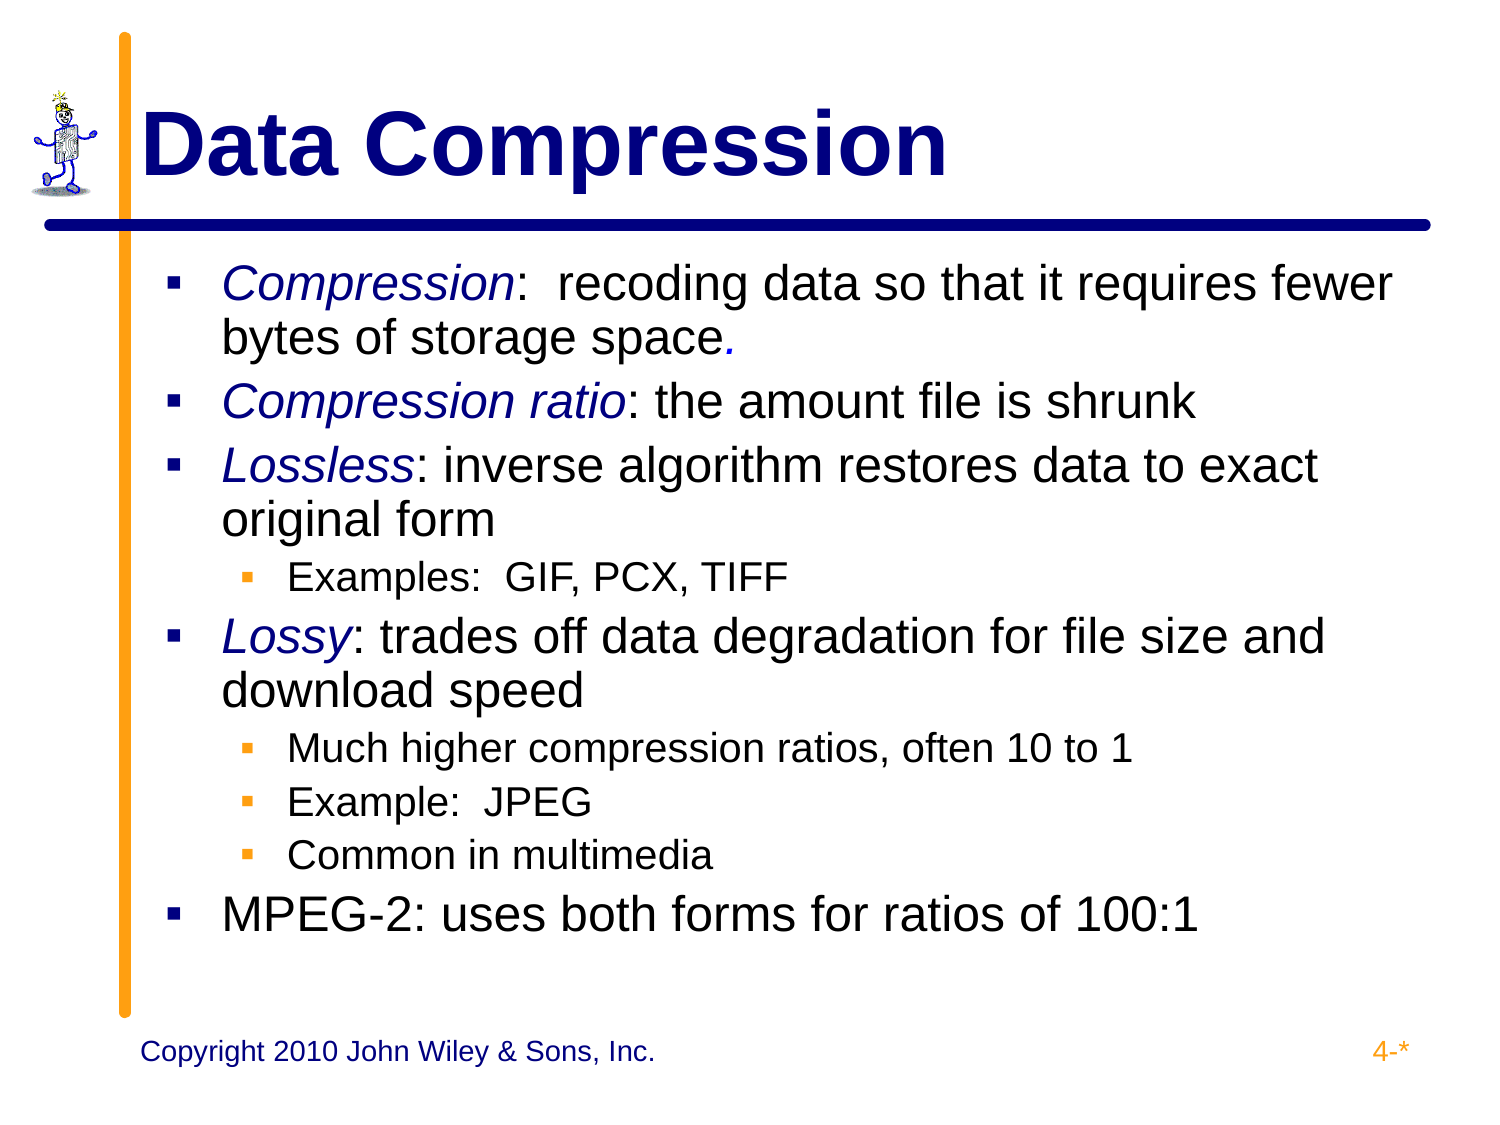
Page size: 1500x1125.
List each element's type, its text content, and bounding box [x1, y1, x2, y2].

list Compression: recoding data so that it requires fewer bytes of storage space. Compression ratio: the amount file is shrunk Lossless: inverse algorithm restores data to exact original form Examples: GIF, PCX, TIFF Lossy: trades off data degradation for file size and download speed Much higher compression ratios, often 10 to 1 Example: JPEG Common in multimedia MPEG-2: uses both forms for ratios of 100:1 [150, 249, 1425, 1021]
picture [24, 87, 105, 204]
title Data Compression [125, 37, 1425, 241]
text_box Copyright 2010 John Wiley & Sons, Inc. [125, 1024, 675, 1075]
text_box 4-* [1074, 1024, 1425, 1075]
